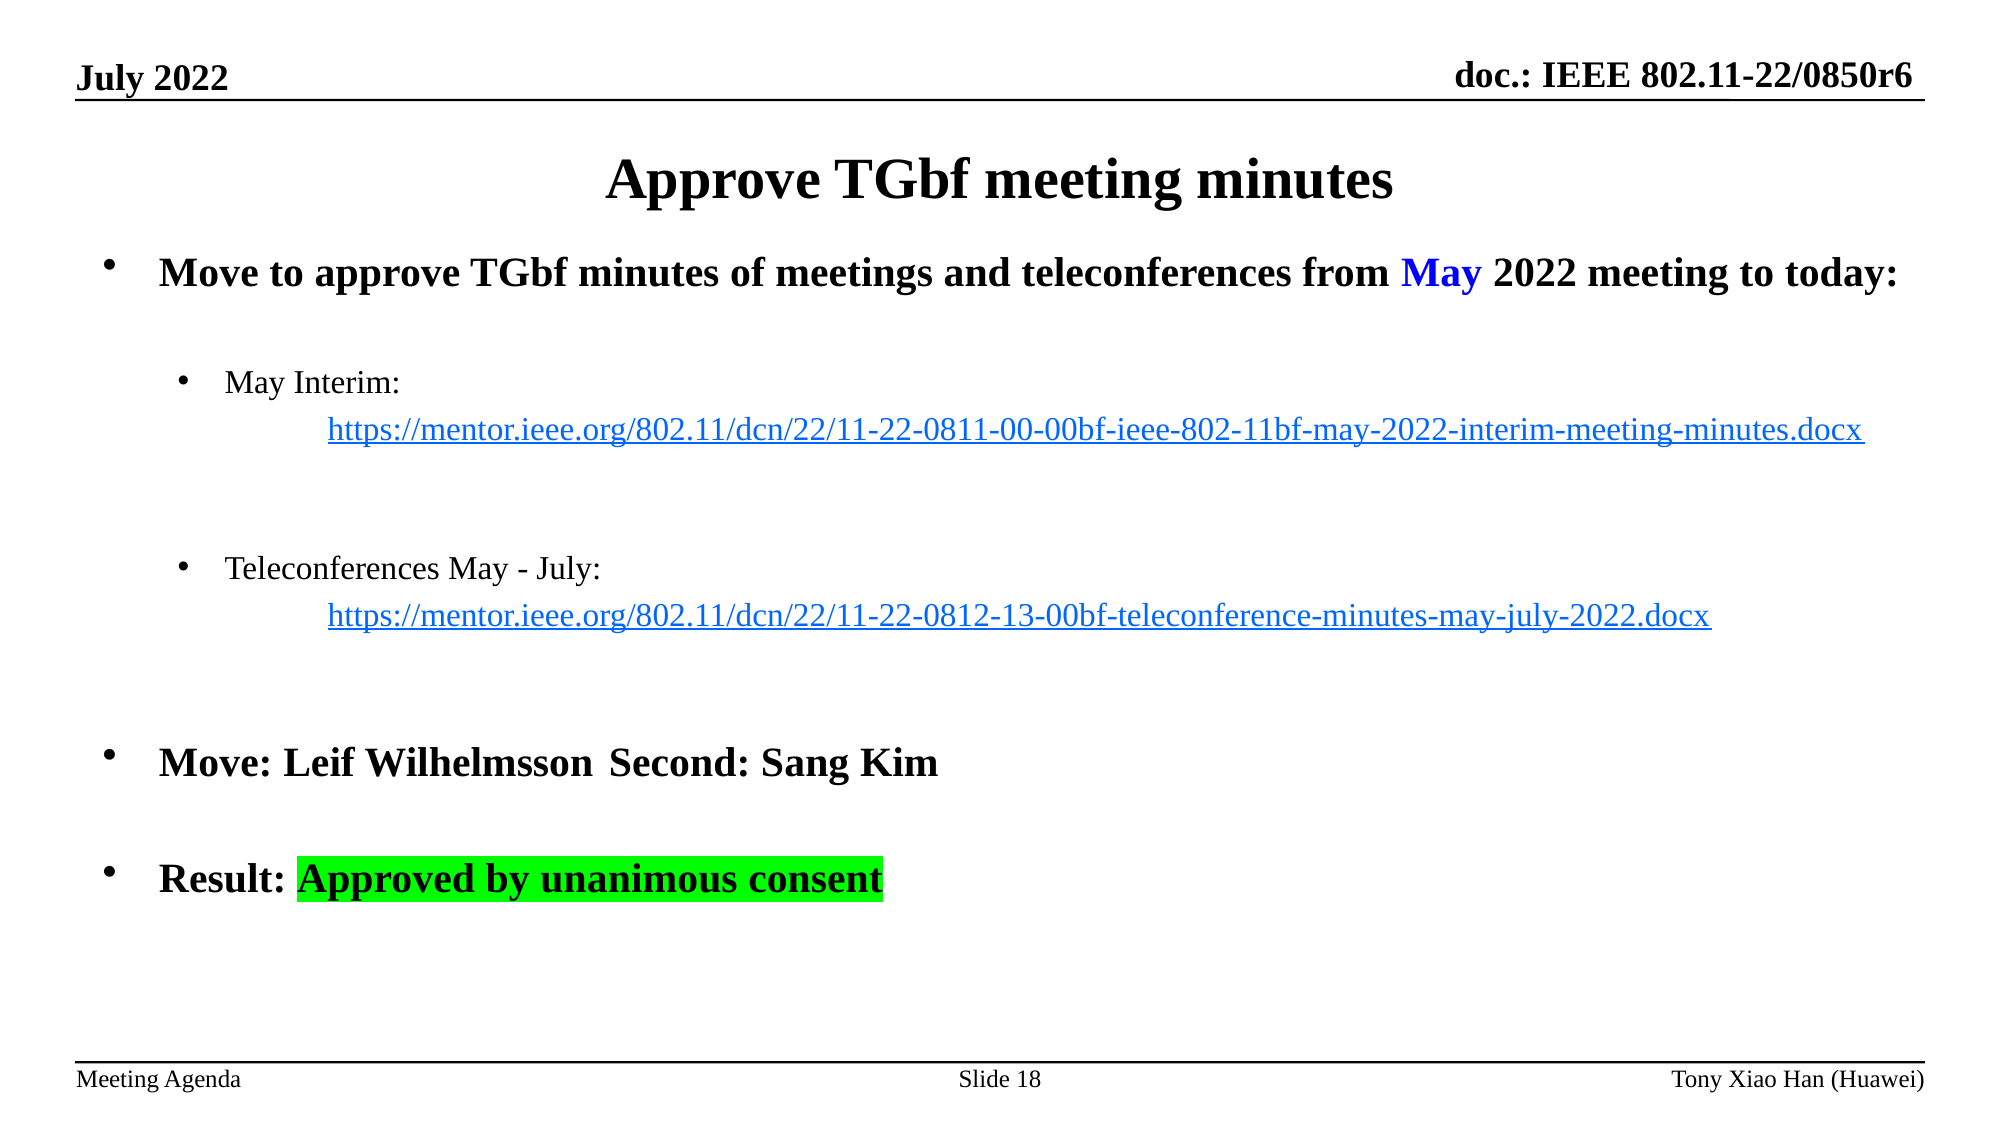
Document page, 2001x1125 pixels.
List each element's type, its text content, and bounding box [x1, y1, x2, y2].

text_box Approve TGbf meeting minutes [362, 87, 1638, 237]
text_box Move to approve TGbf minutes of meetings and teleconferences from May 2022 meeting to today: May Interim: https://mentor.ieee.org/802.11/dcn/22/11-22-0811-00-00bf-ieee-802-11bf-may-2022-interim-meeting-minutes.docx Teleconferences May - July: https://mentor.ieee.org/802.11/dcn/22/11-22-0812-13-00bf-teleconference-minutes-may-july-2022.docx Move: Leif Wilhelmsson Second: Sang Kim Result: Approved by unanimous consent [87, 237, 1925, 975]
